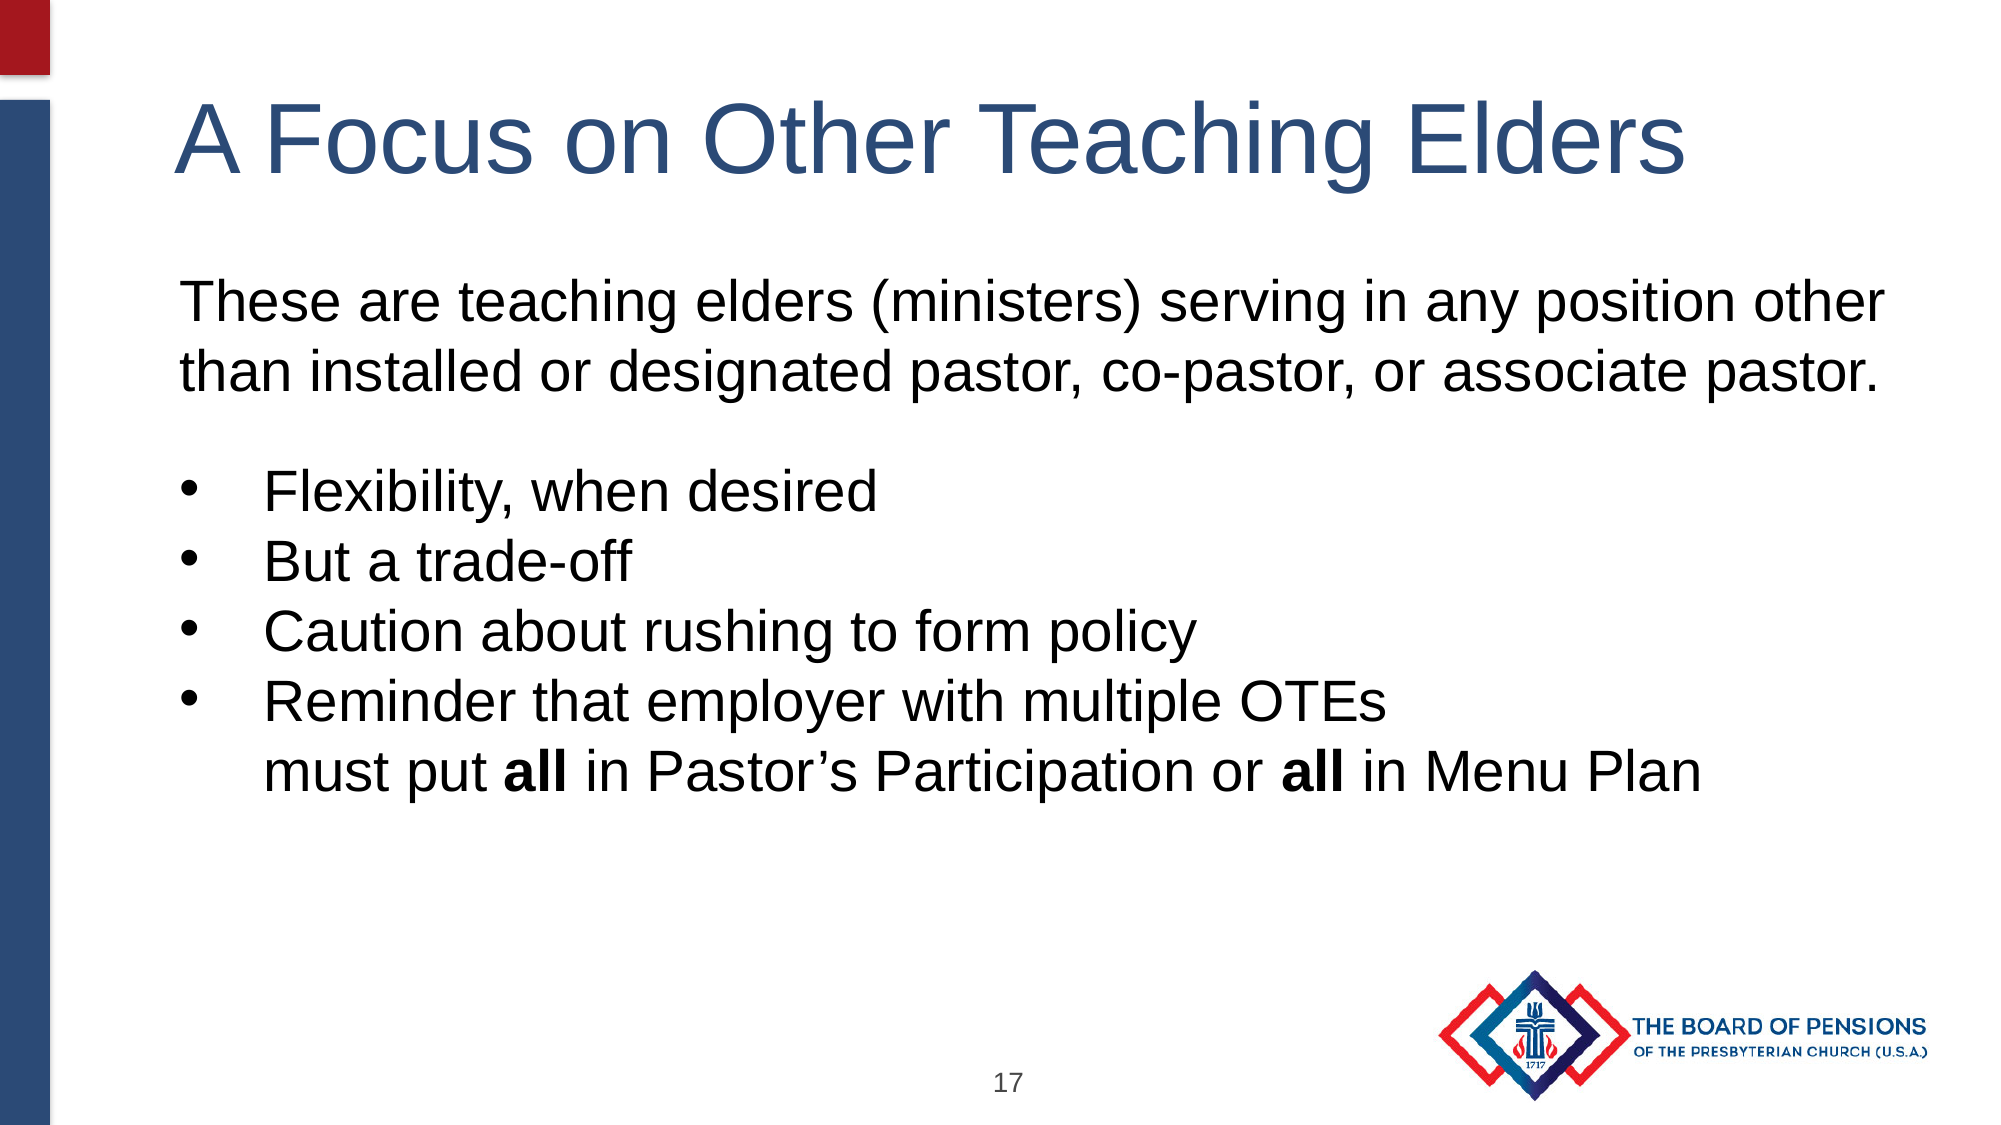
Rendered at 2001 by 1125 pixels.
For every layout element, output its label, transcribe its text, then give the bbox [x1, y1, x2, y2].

text_box These are teaching elders (ministers) serving in any position other than installed or designated pastor, co-pastor, or associate pastor. Flexibility, when desired But a trade-off Caution about rushing to form policy Reminder that employer with multiple OTEs must put all in Pastor’s Participation or all in Menu Plan [165, 255, 1916, 811]
slide_number 17 [950, 1050, 1067, 1113]
picture [1433, 962, 1930, 1103]
title A Focus on Other Teaching Elders [159, 52, 1878, 216]
